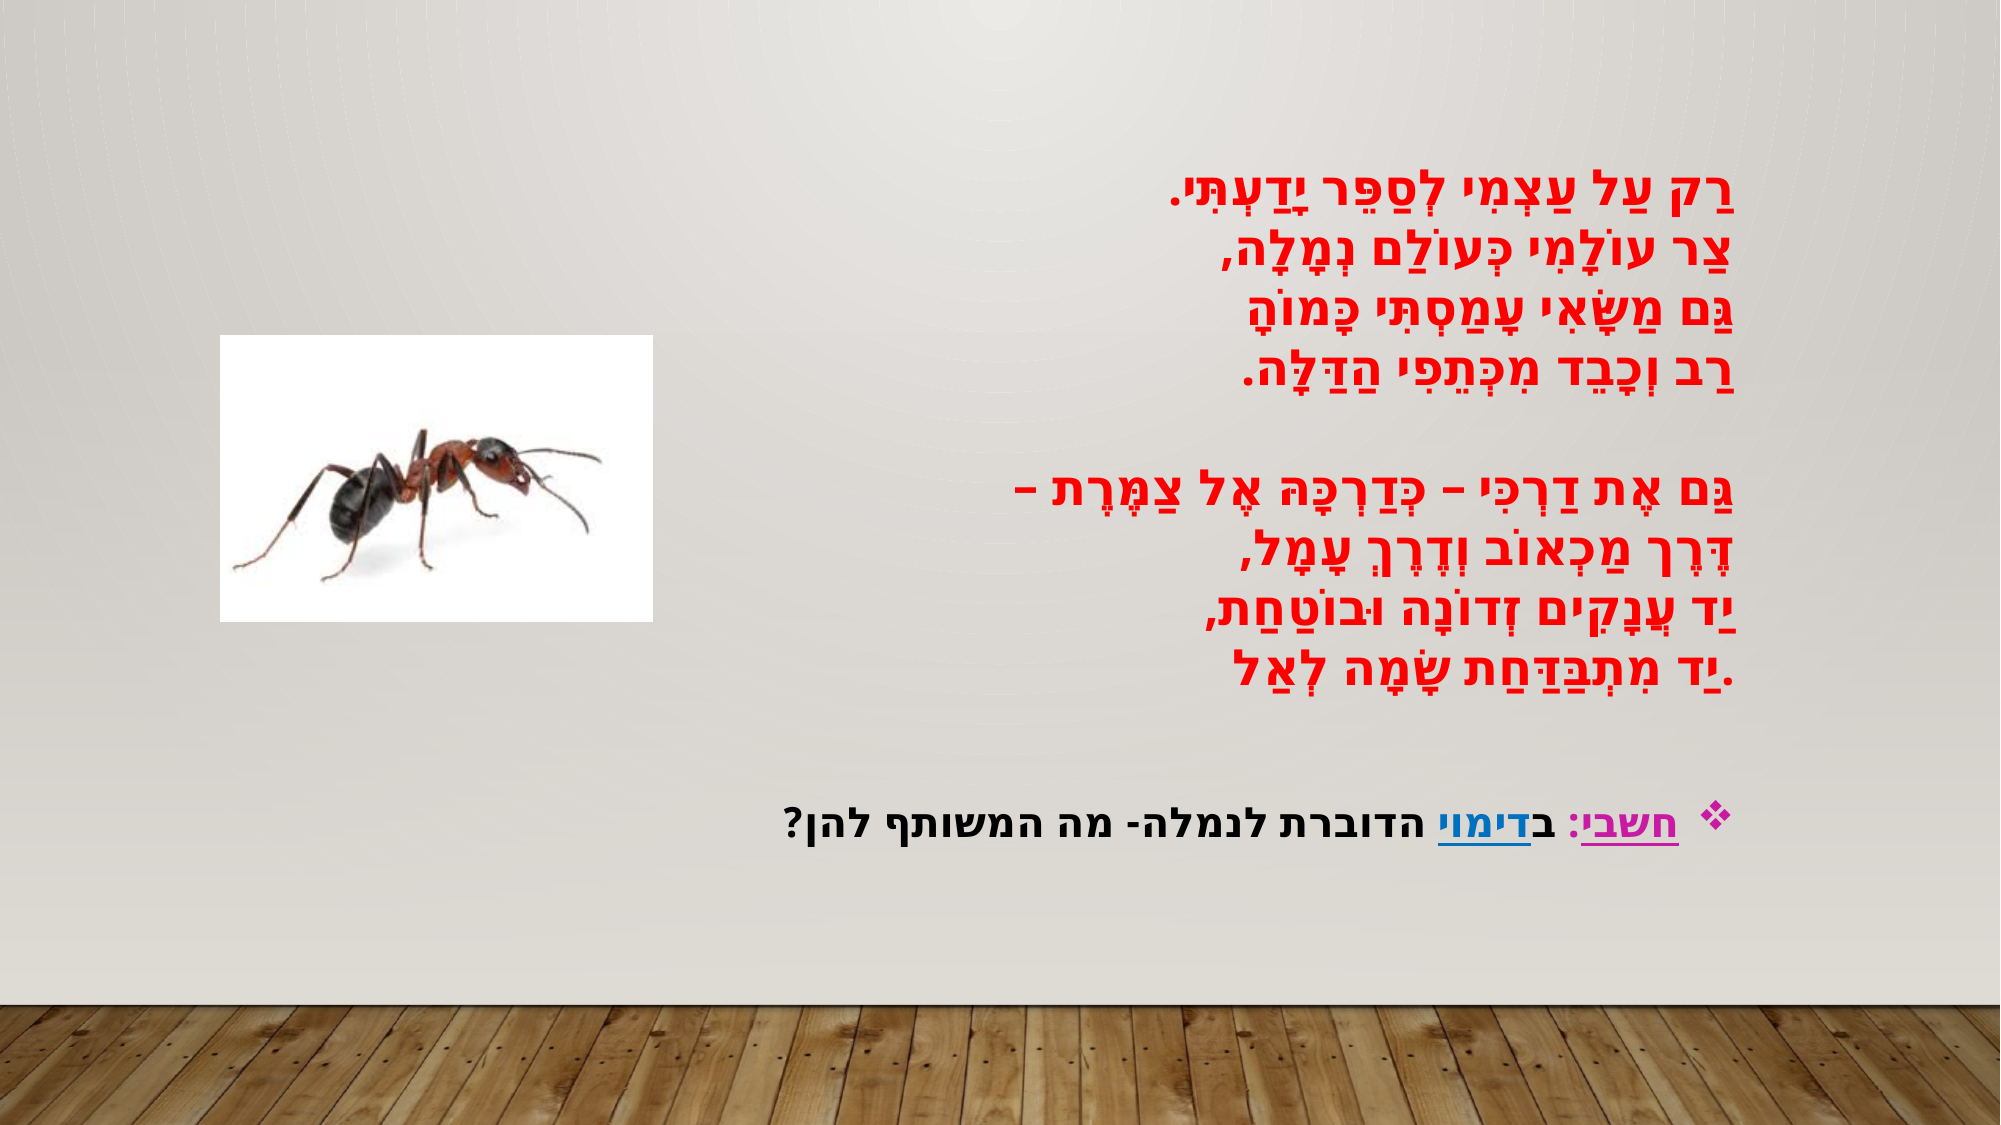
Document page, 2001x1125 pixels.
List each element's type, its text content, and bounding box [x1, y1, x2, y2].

picture [0, 1005, 2000, 1125]
picture [220, 334, 653, 622]
text_box רַק עַל עַצְמִי לְסַפֵּר יָדַעְתִּי. צַר עוֹלָמִי כְּעוֹלַם נְמָלָה, גַּם מַשָּׂאִי עָמַסְתִּי כָּמוֹהָ רַב וְכָבֵד מִכְּתֵפִי הַדַּלָּה. גַּם אֶת דַרְכִּי – כְּדַרְכָּהּ אֶל צַמֶּרֶת – דֶּרֶך מַכְאוֹב וְדֶרֶךְ עָמָל, יַד עֲנָקִים זְדוֹנָה וּבוֹטַחַת, יַד מִתְבַּדַּחַת שָׂמָה לְאַל. חשבי: בדימוי הדוברת לנמלה- מה המשותף להן? [118, 147, 1750, 853]
